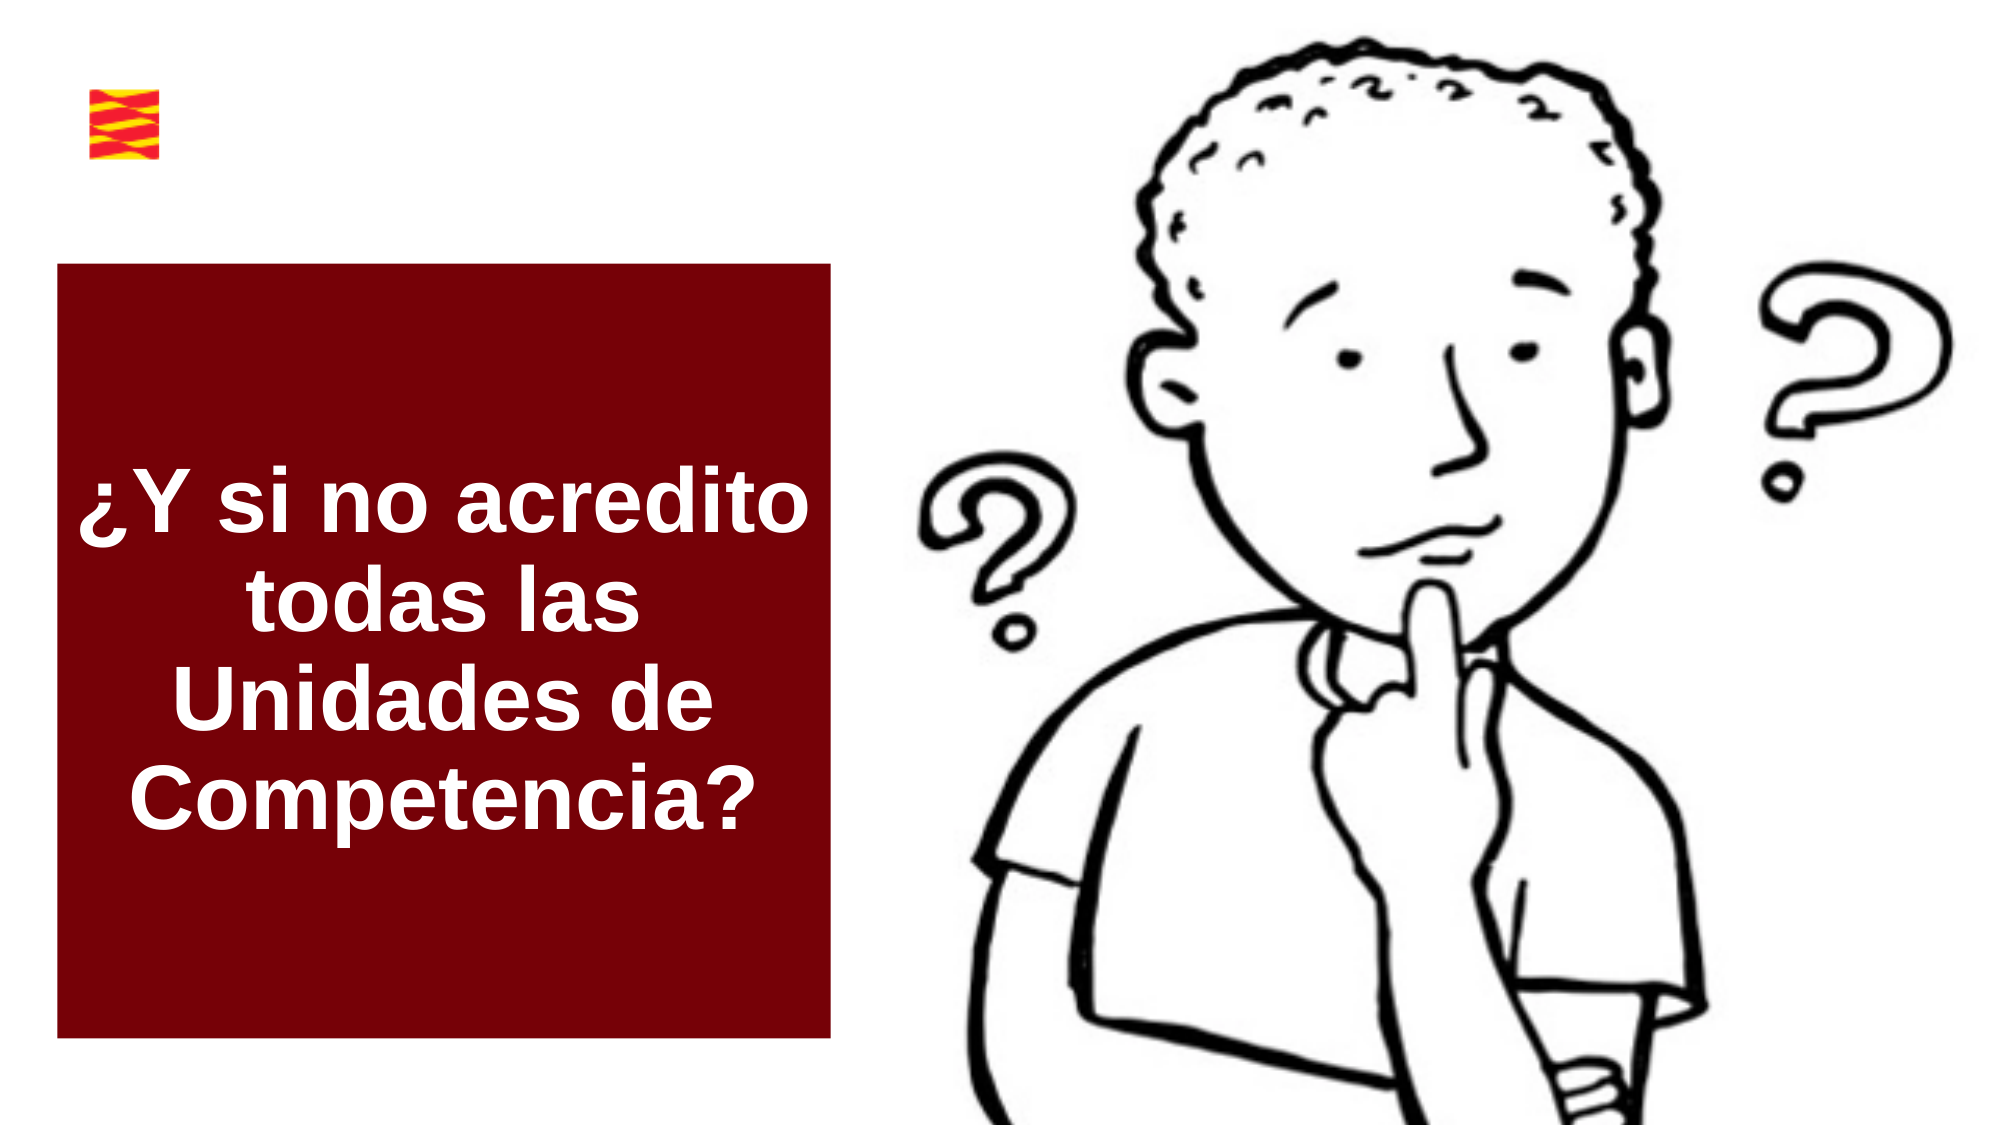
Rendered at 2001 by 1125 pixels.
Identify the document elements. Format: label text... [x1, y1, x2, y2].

title ¿Y si no acredito todas las Unidades de Competencia? [57, 263, 831, 1039]
picture [881, 0, 2000, 1125]
